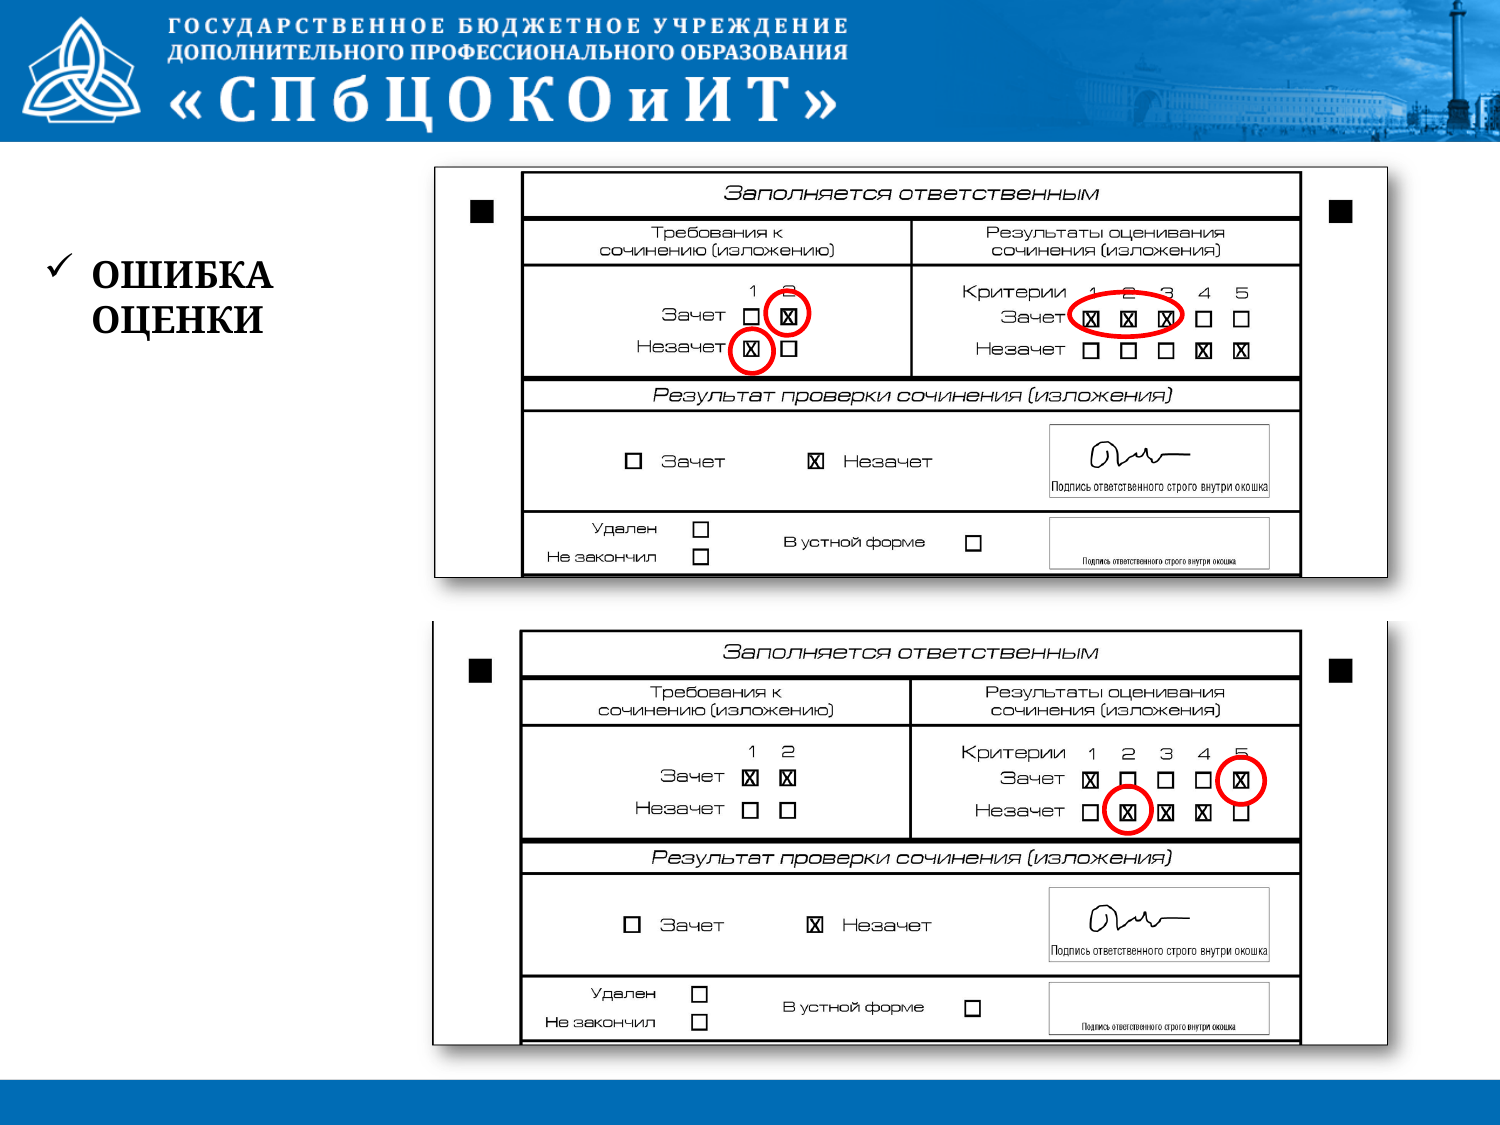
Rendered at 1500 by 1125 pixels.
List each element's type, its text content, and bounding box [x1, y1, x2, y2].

text_box ОШИБКА ОЦЕНКИ [29, 243, 349, 349]
picture [0, 0, 1500, 1125]
